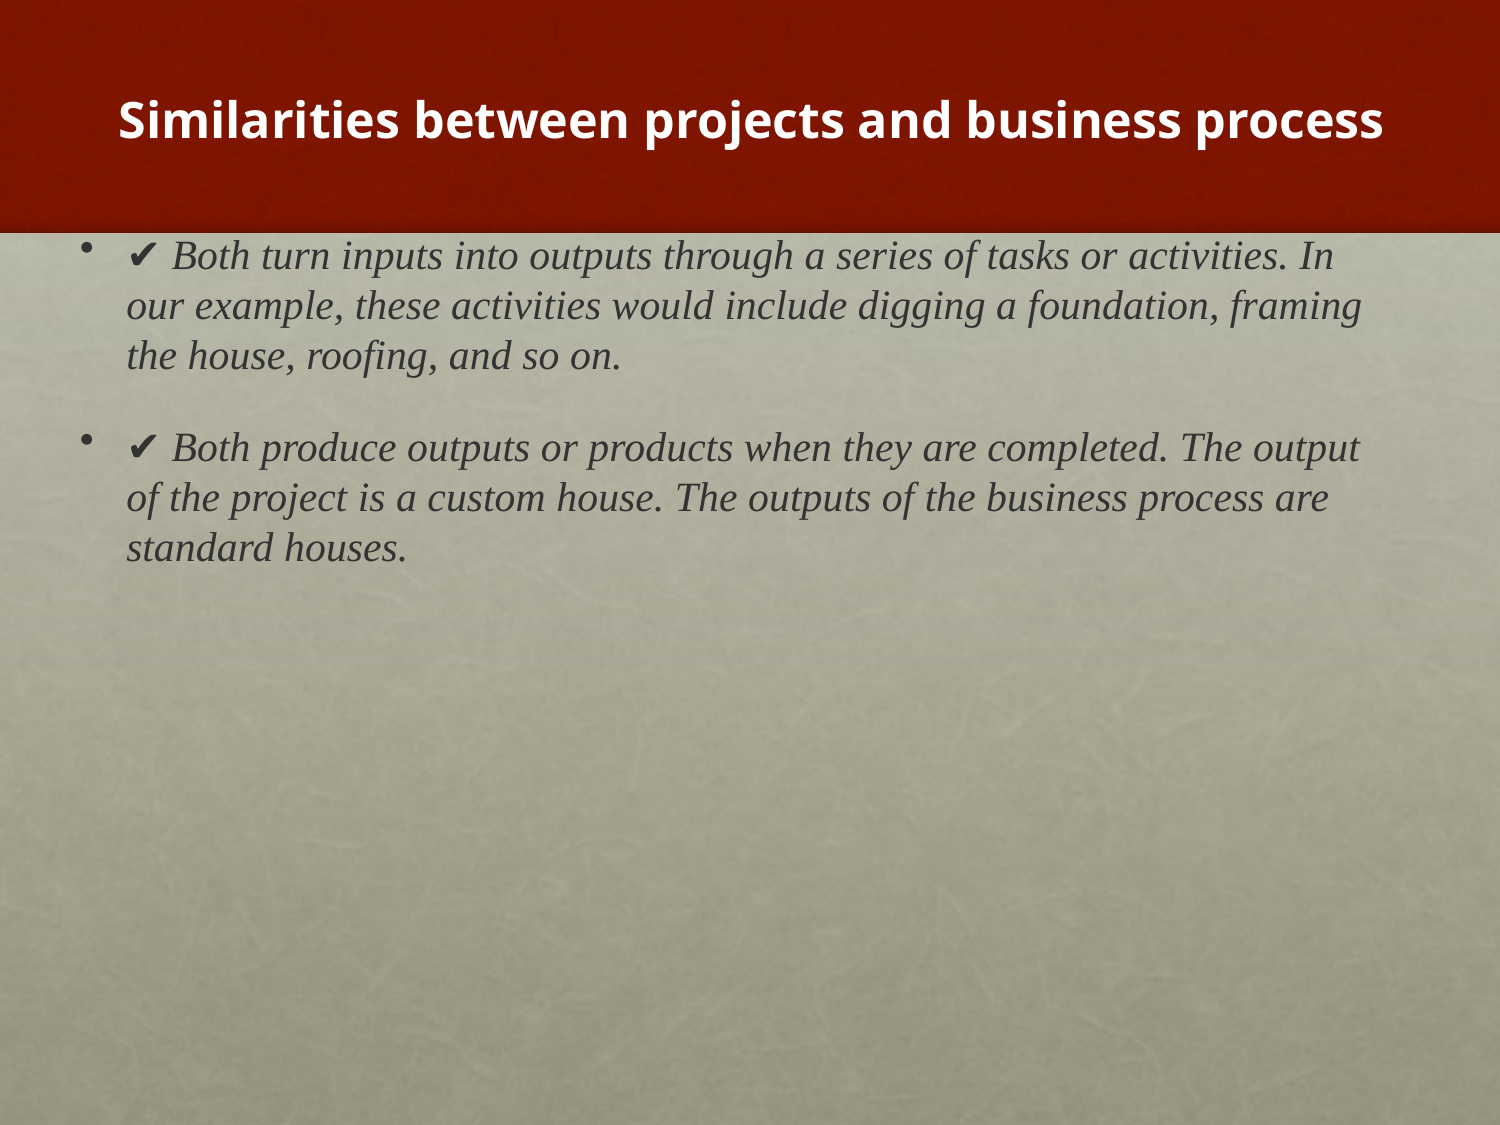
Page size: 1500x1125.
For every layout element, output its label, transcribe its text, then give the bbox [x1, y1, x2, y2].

list ✔ Both turn inputs into outputs through a series of tasks or activities. In our example, these activities would include digging a foundation, framing the house, roofing, and so on. ✔ Both produce outputs or products when they are completed. The output of the project is a custom house. The outputs of the business process are standard houses. [64, 220, 1415, 1094]
title Similarities between projects and business process [76, 54, 1427, 243]
picture [0, 214, 1500, 1125]
